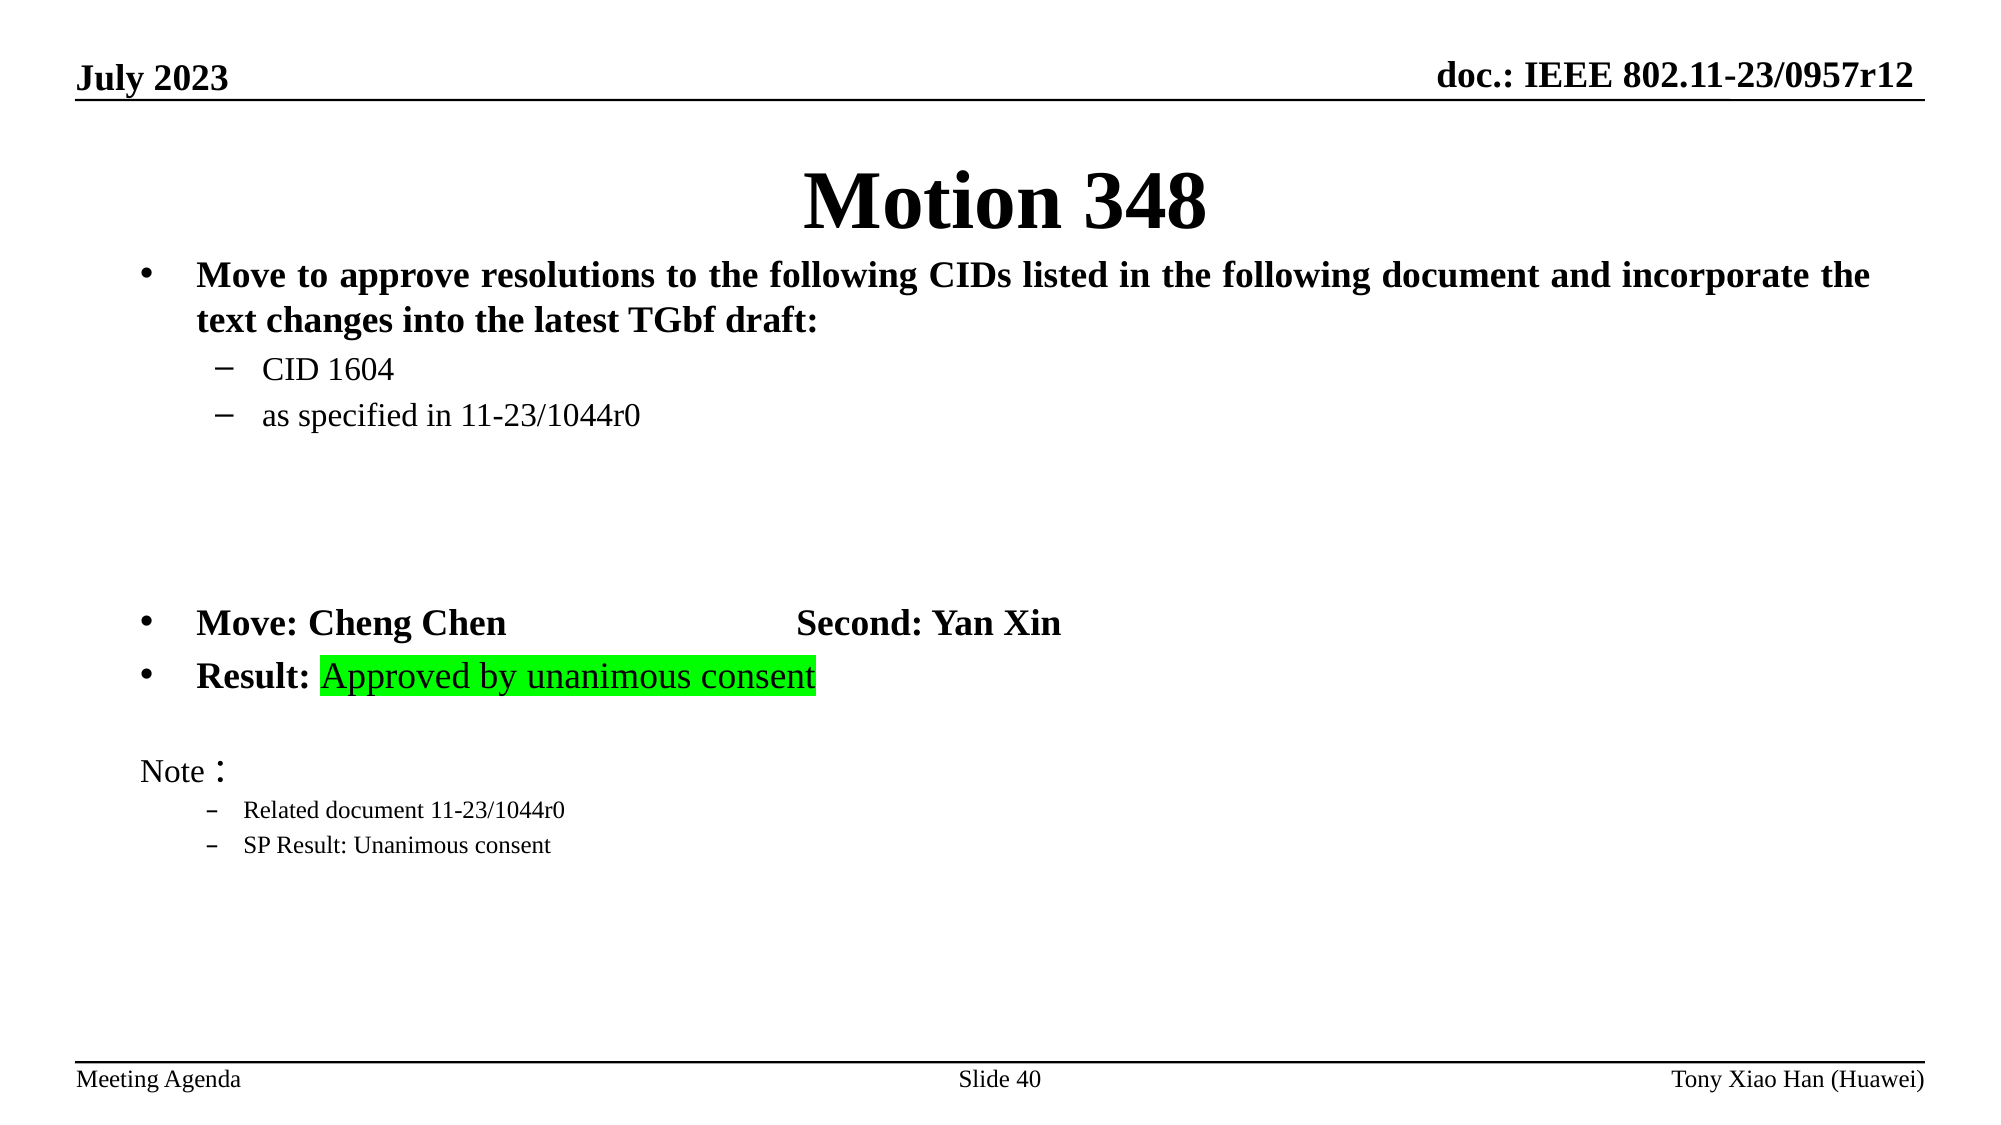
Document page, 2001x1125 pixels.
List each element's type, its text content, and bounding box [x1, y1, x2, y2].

text_box Move to approve resolutions to the following CIDs listed in the following document and incorporate the text changes into the latest TGbf draft: CID 1604 as specified in 11-23/1044r0 Move: Cheng Chen Second: Yan Xin Result: Approved by unanimous consent Note： Related document 11-23/1044r0 SP Result: Unanimous consent [125, 212, 1888, 900]
text_box Motion 348 [368, 137, 1644, 212]
